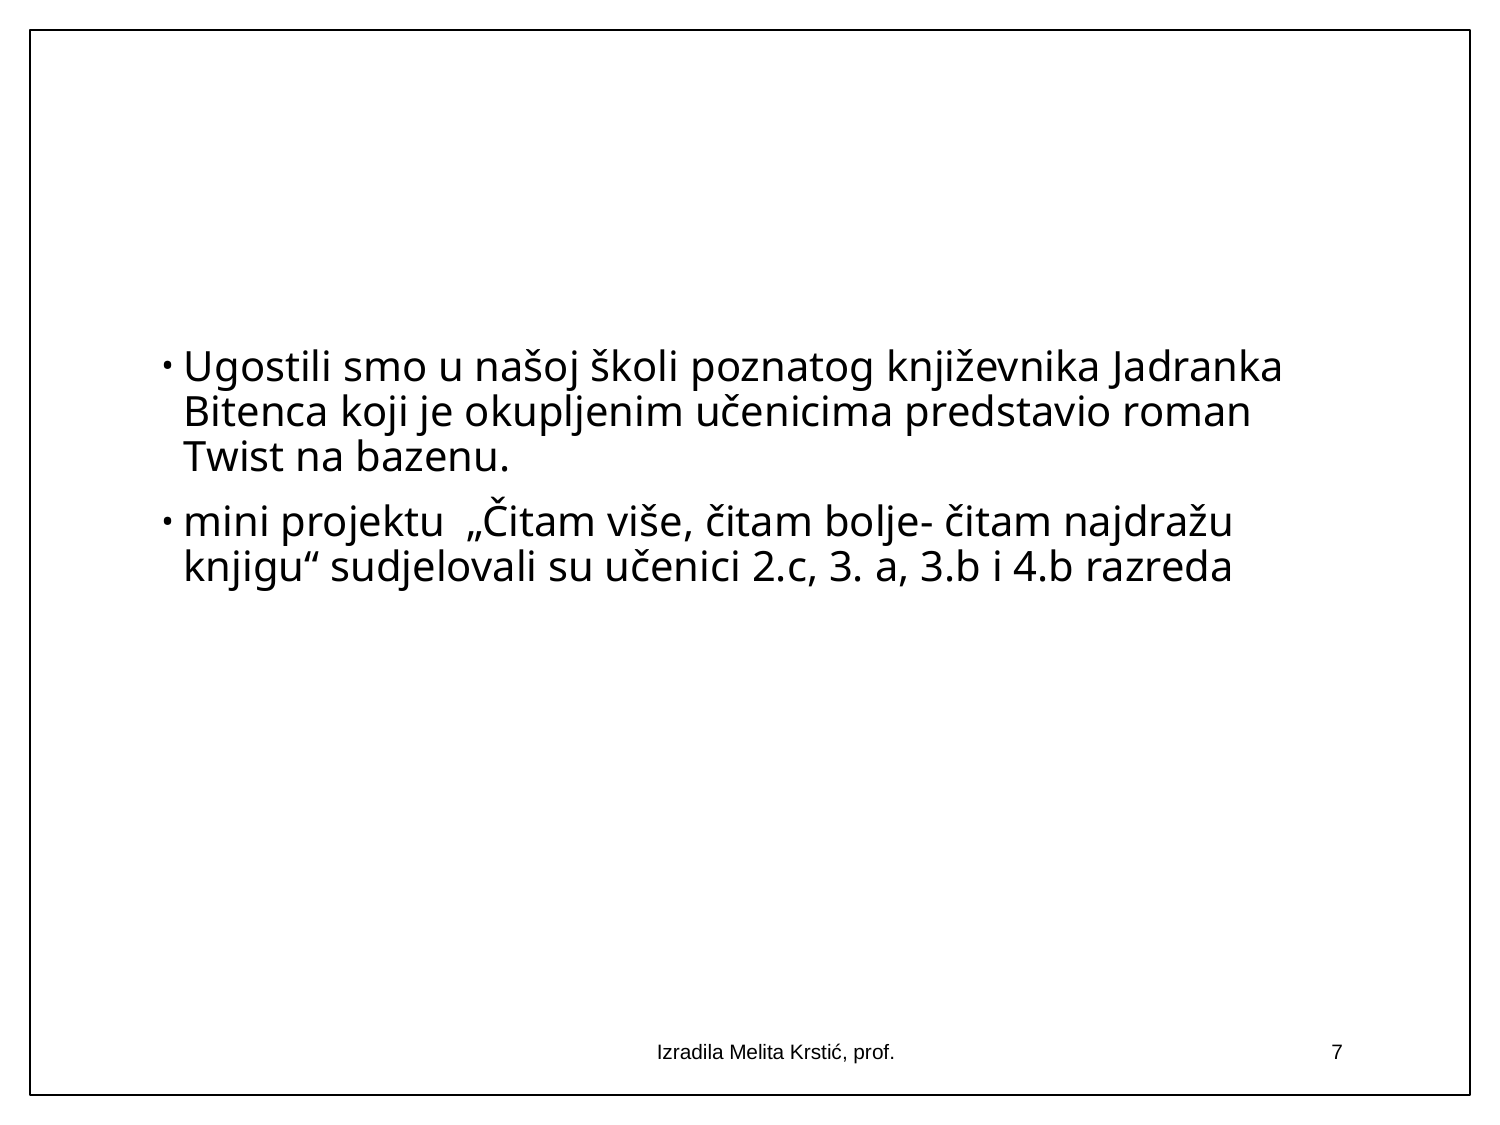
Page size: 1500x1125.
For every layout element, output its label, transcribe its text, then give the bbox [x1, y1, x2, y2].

slide_number 7 [1147, 1020, 1358, 1081]
footer Izradila Melita Krstić, prof. [485, 1020, 1067, 1081]
list Ugostili smo u našoj školi poznatog književnika Jadranka Bitenca koji je okupljenim učenicima predstavio roman Twist na bazenu. mini projektu „Čitam više, čitam bolje- čitam najdražu knjigu“ sudjelovali su učenici 2.c, 3. a, 3.b i 4.b razreda [140, 337, 1356, 1000]
